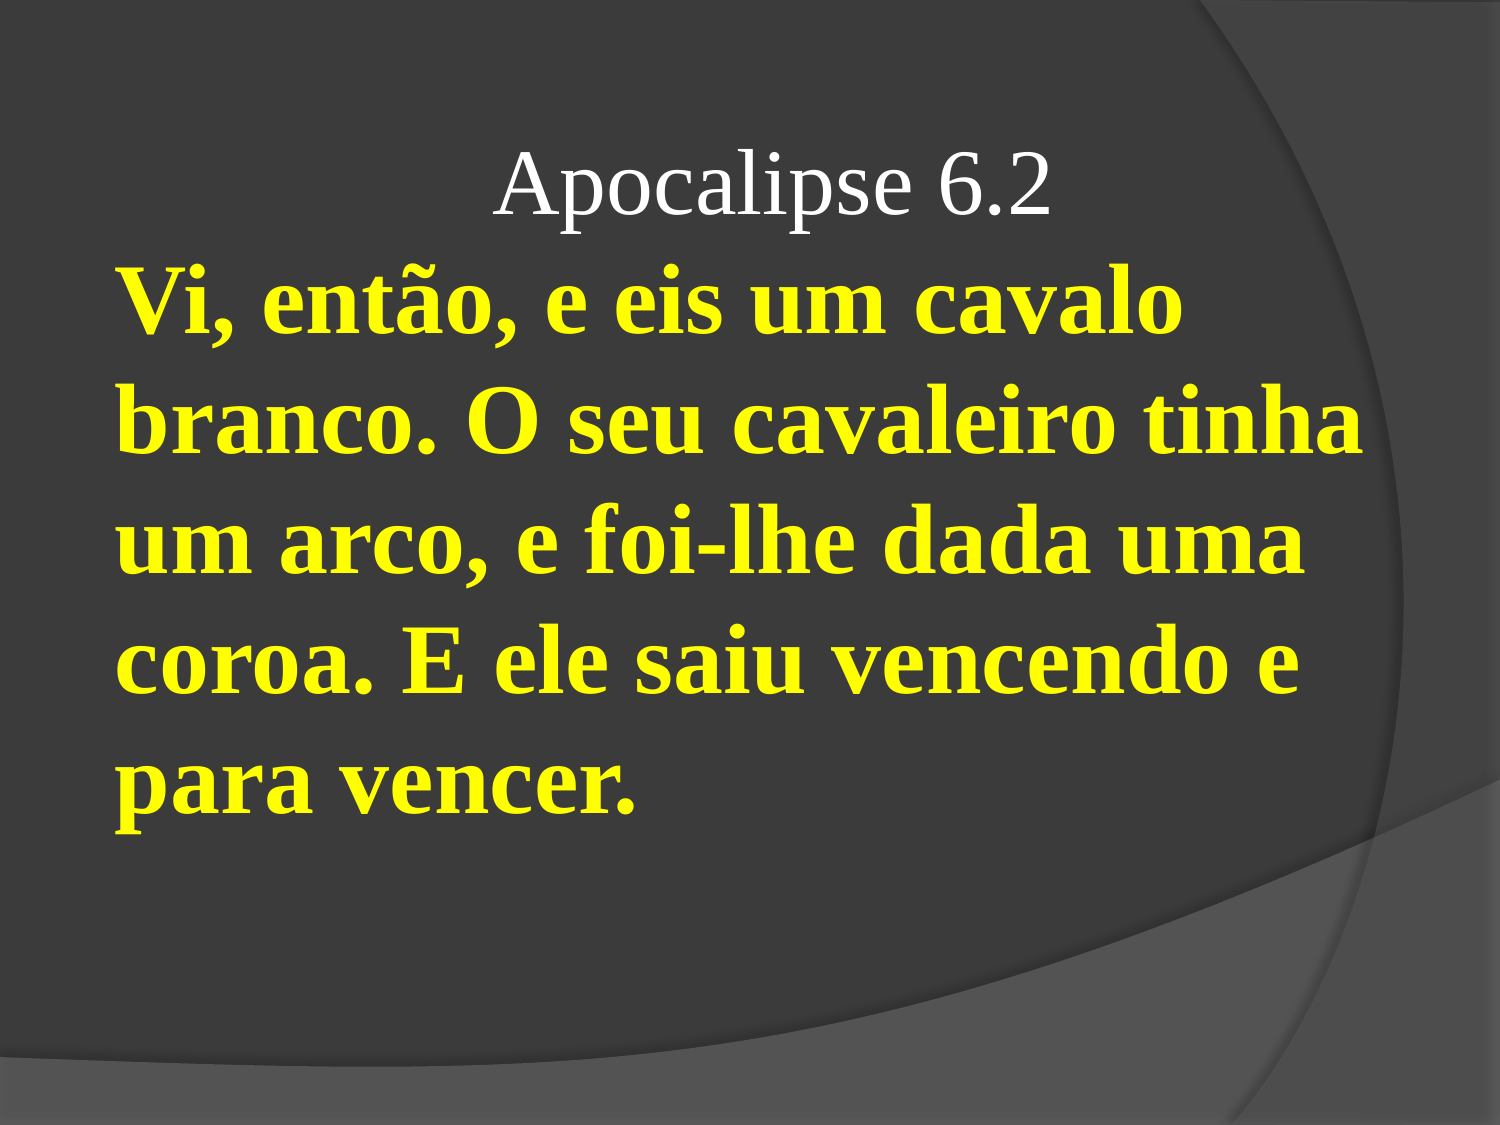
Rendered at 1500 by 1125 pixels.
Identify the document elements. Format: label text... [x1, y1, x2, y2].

text_box Apocalipse 6.2 Vi, então, e eis um cavalo branco. O seu cavaleiro tinha um arco, e foi-lhe dada uma coroa. E ele saiu vencendo e para vencer. [100, 113, 1447, 1125]
